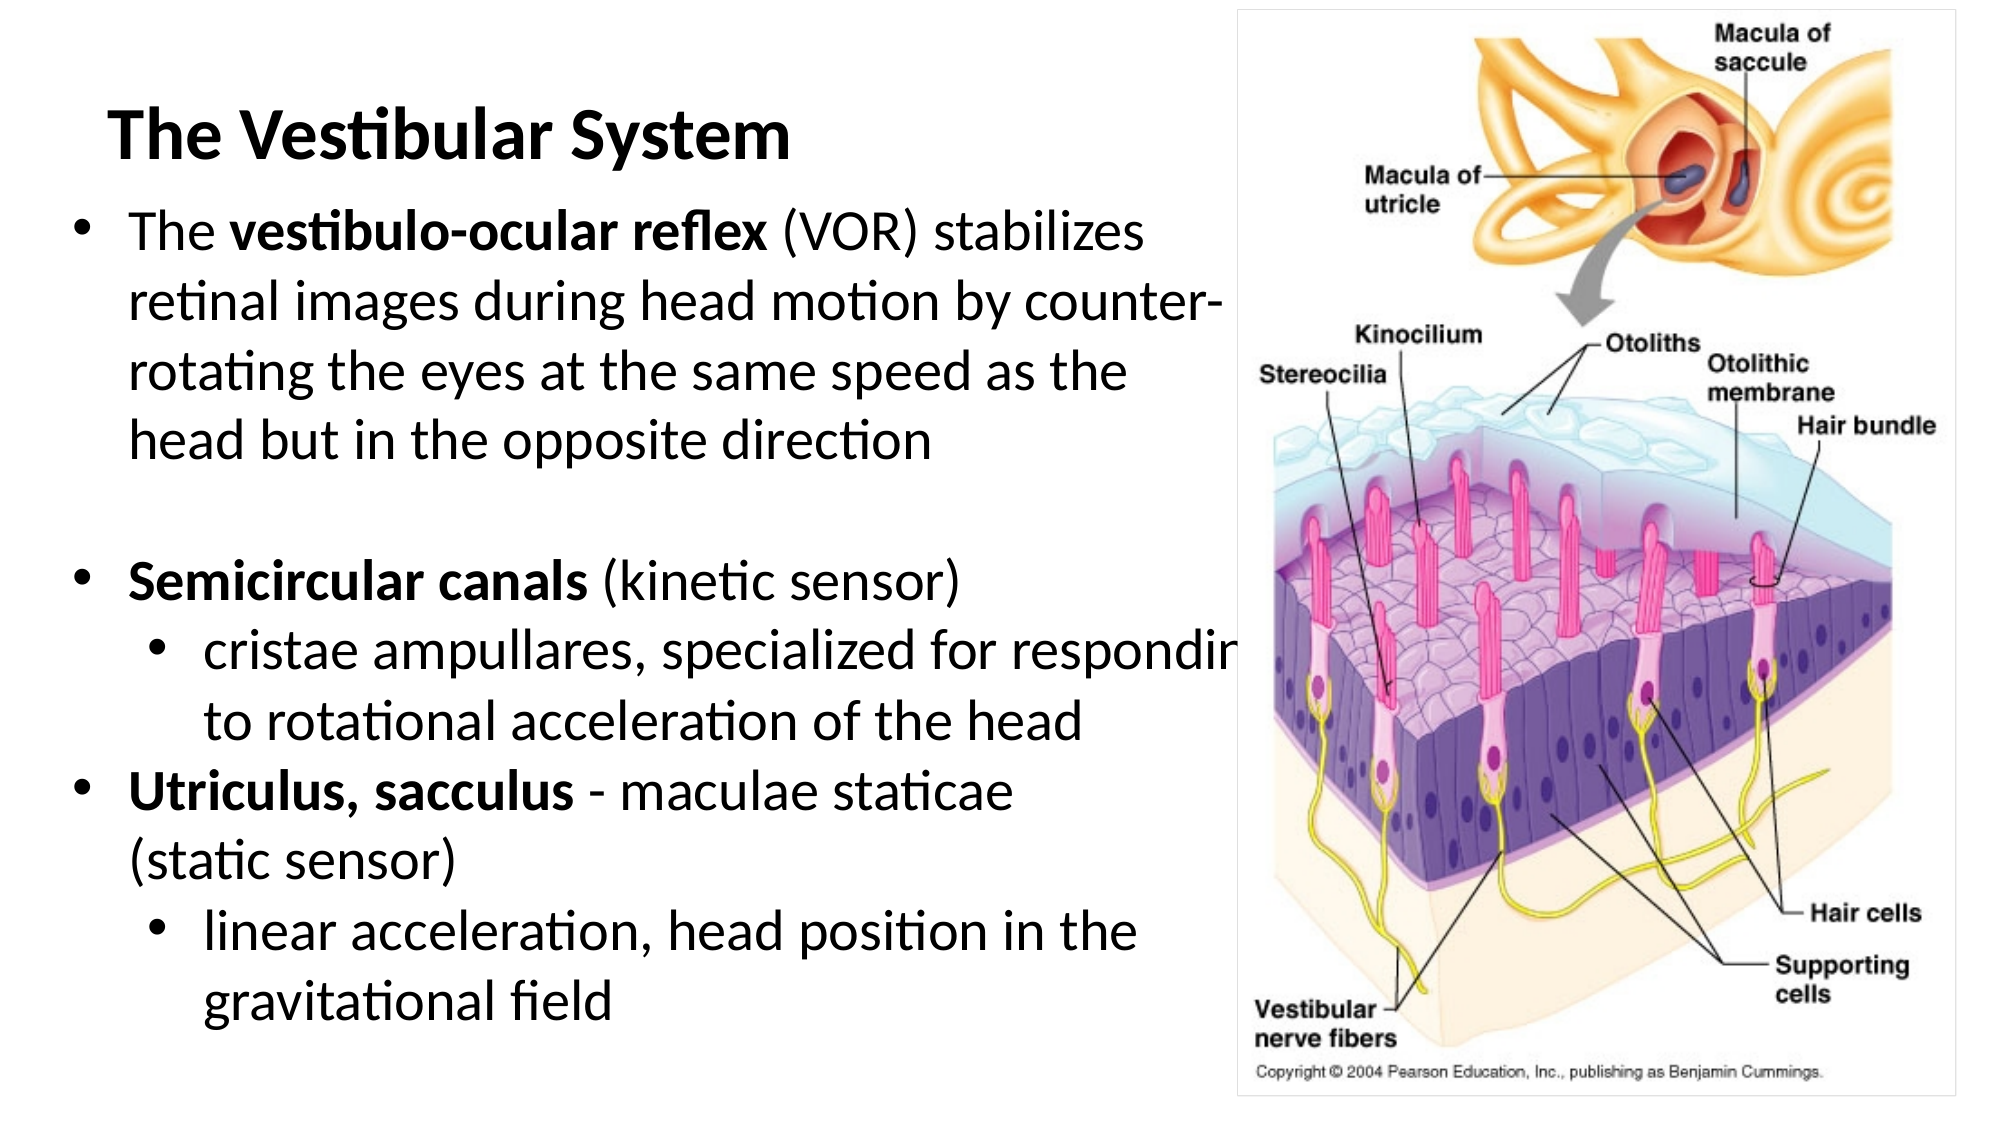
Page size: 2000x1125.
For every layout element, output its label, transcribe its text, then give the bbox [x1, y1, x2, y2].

picture [1235, 8, 1958, 1099]
text_box The Vestibular System [93, 76, 1230, 182]
text_box The Vestibular System [1962, 76, 1968, 182]
text_box The vestibulo-ocular reflex (VOR) stabilizes retinal images during head motion by counter-rotating the eyes at the same speed as the head but in the opposite direction Semicircular canals (kinetic sensor) cristae ampullares, specialized for responding to rotational acceleration of the head Utriculus, sacculus - maculae staticae (static sensor) linear acceleration, head position in the gravitational field [57, 184, 1230, 1039]
